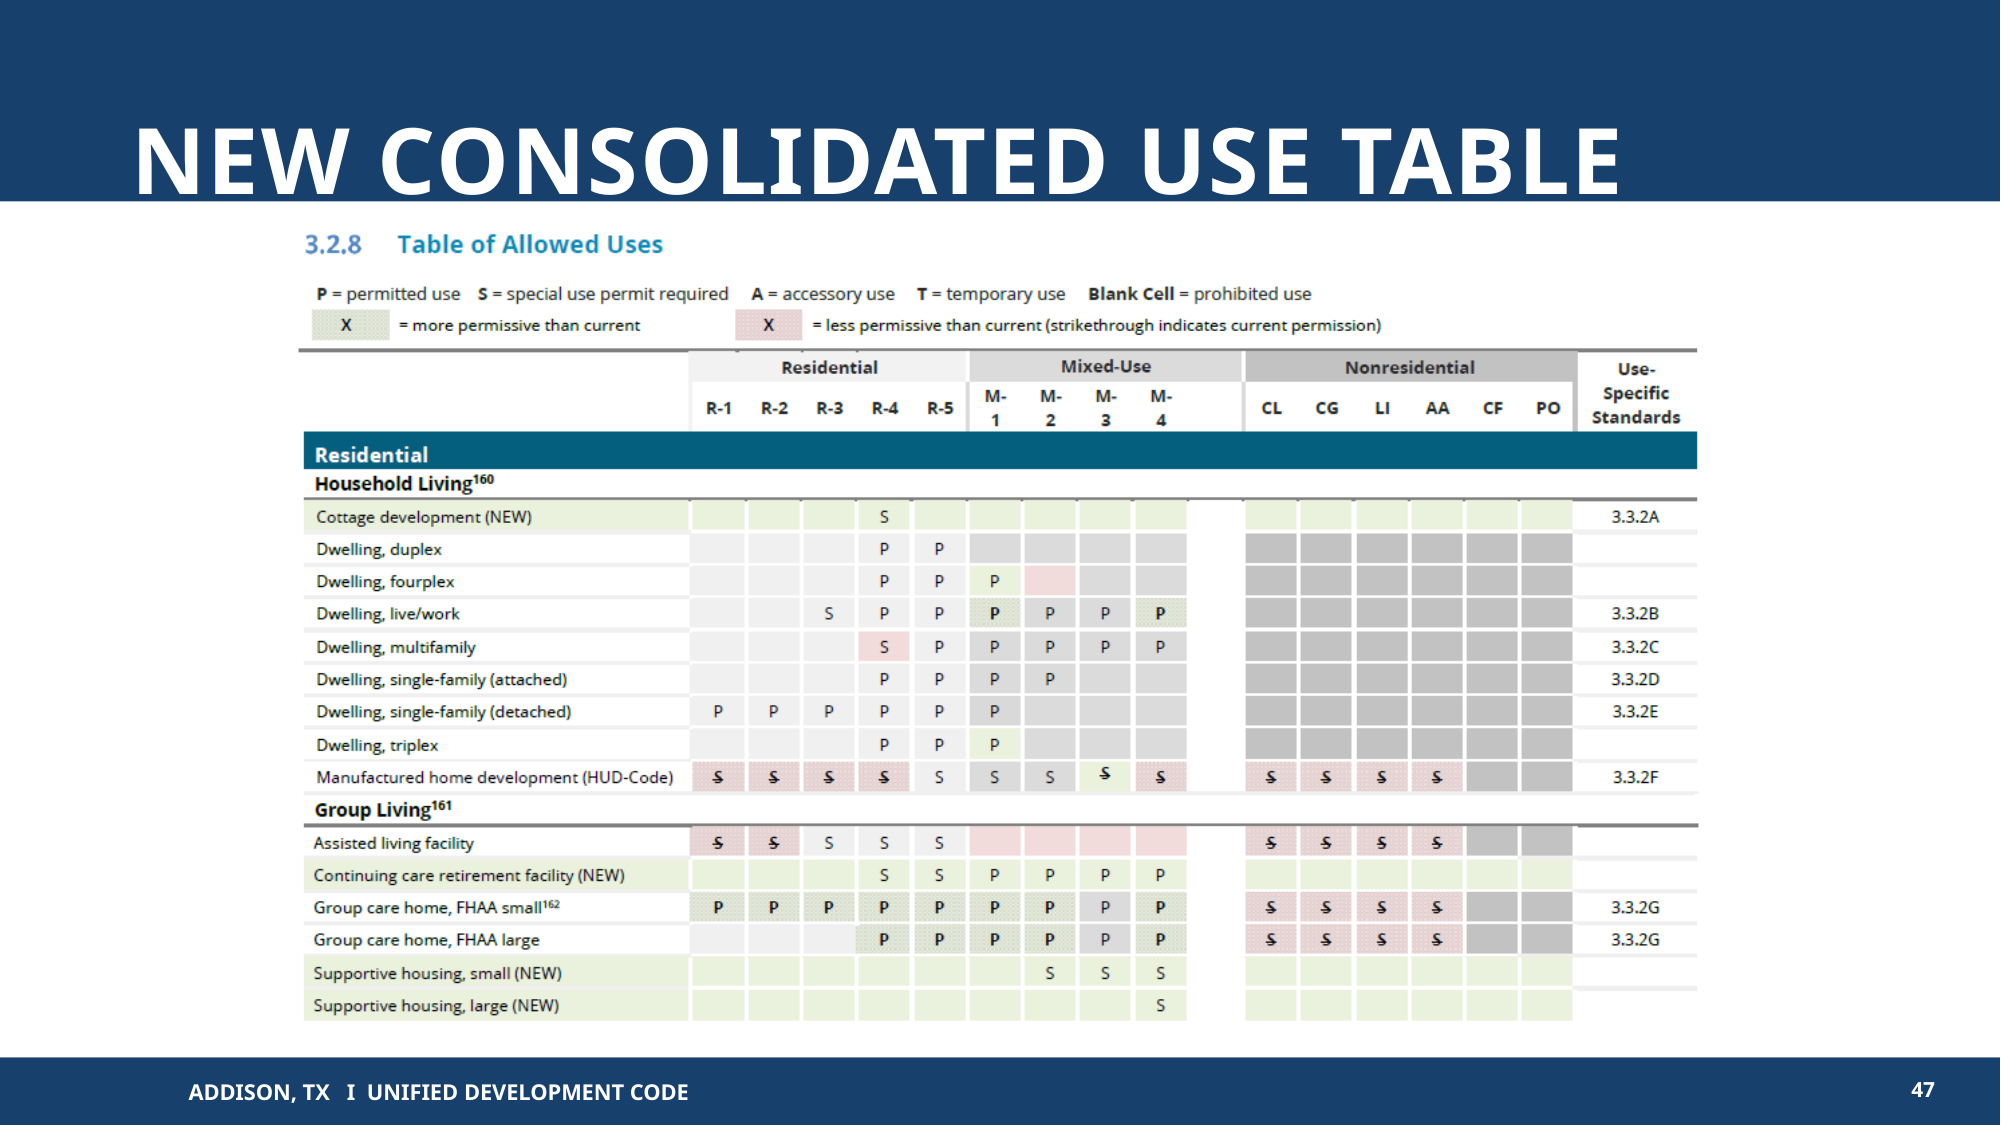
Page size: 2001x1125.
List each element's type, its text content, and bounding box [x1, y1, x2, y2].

title new consolidated use table [116, 0, 1891, 247]
footer Addison, TX I Unified Development Code [173, 1068, 1106, 1114]
picture [292, 225, 1708, 1045]
slide_number 47 [1599, 1061, 1950, 1122]
